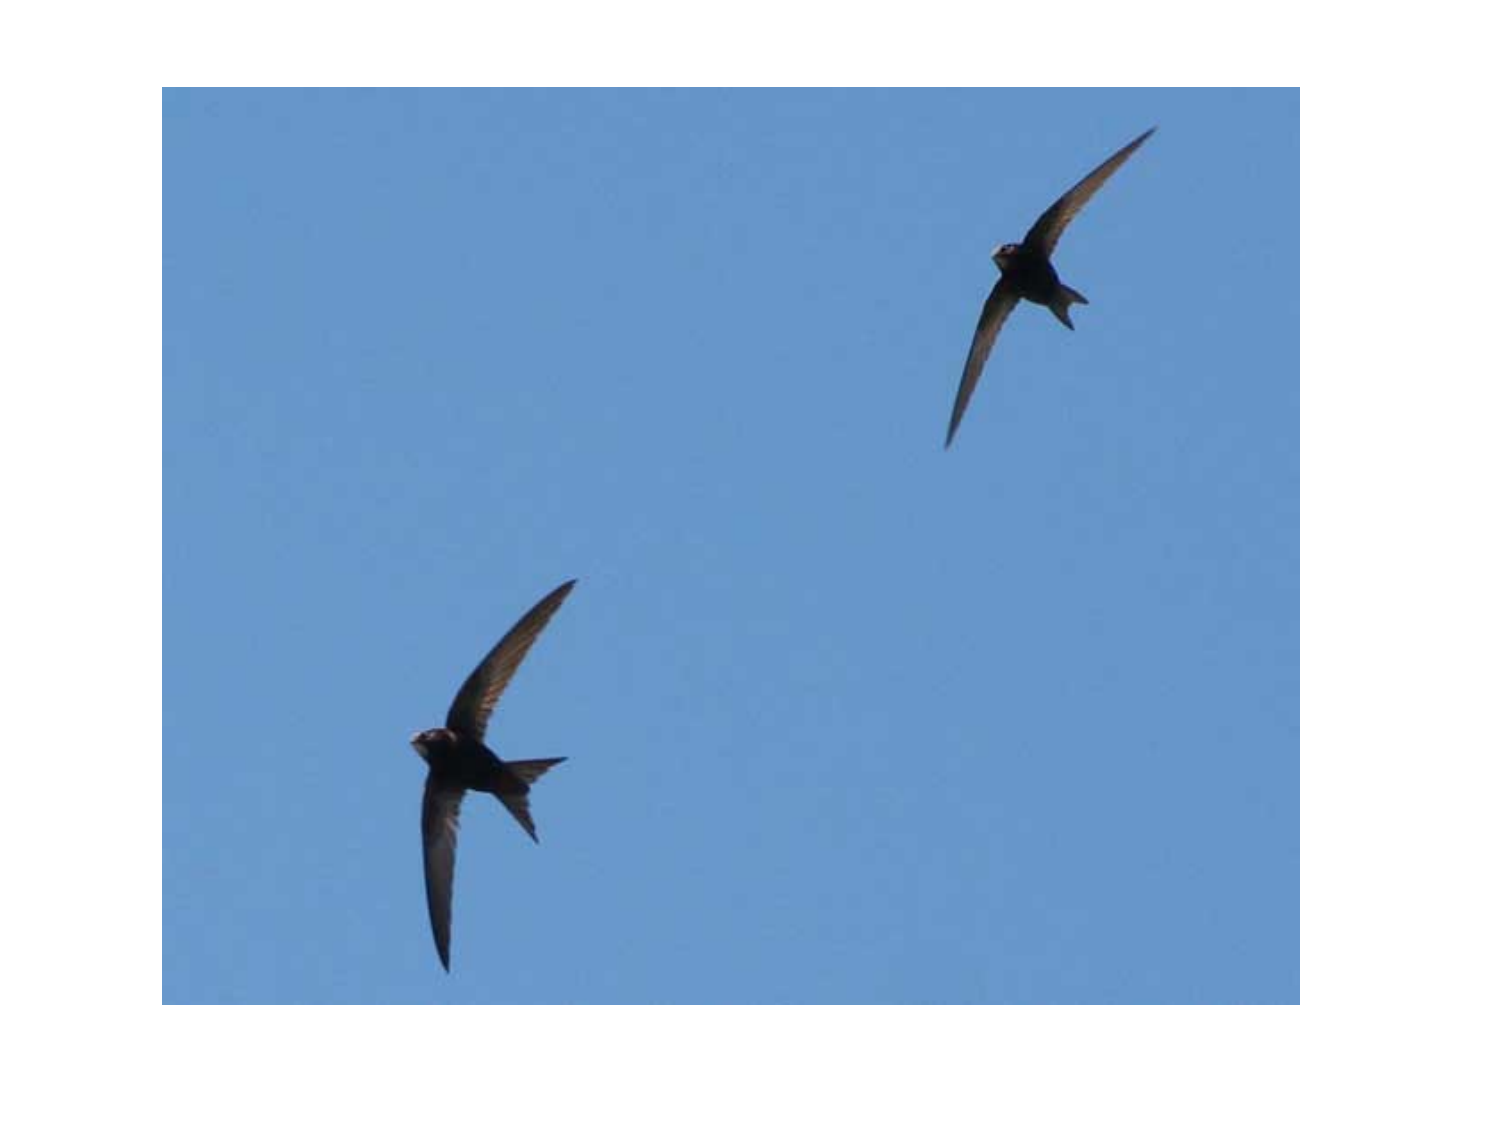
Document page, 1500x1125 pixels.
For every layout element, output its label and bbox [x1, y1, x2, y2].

list [162, 87, 1301, 1006]
